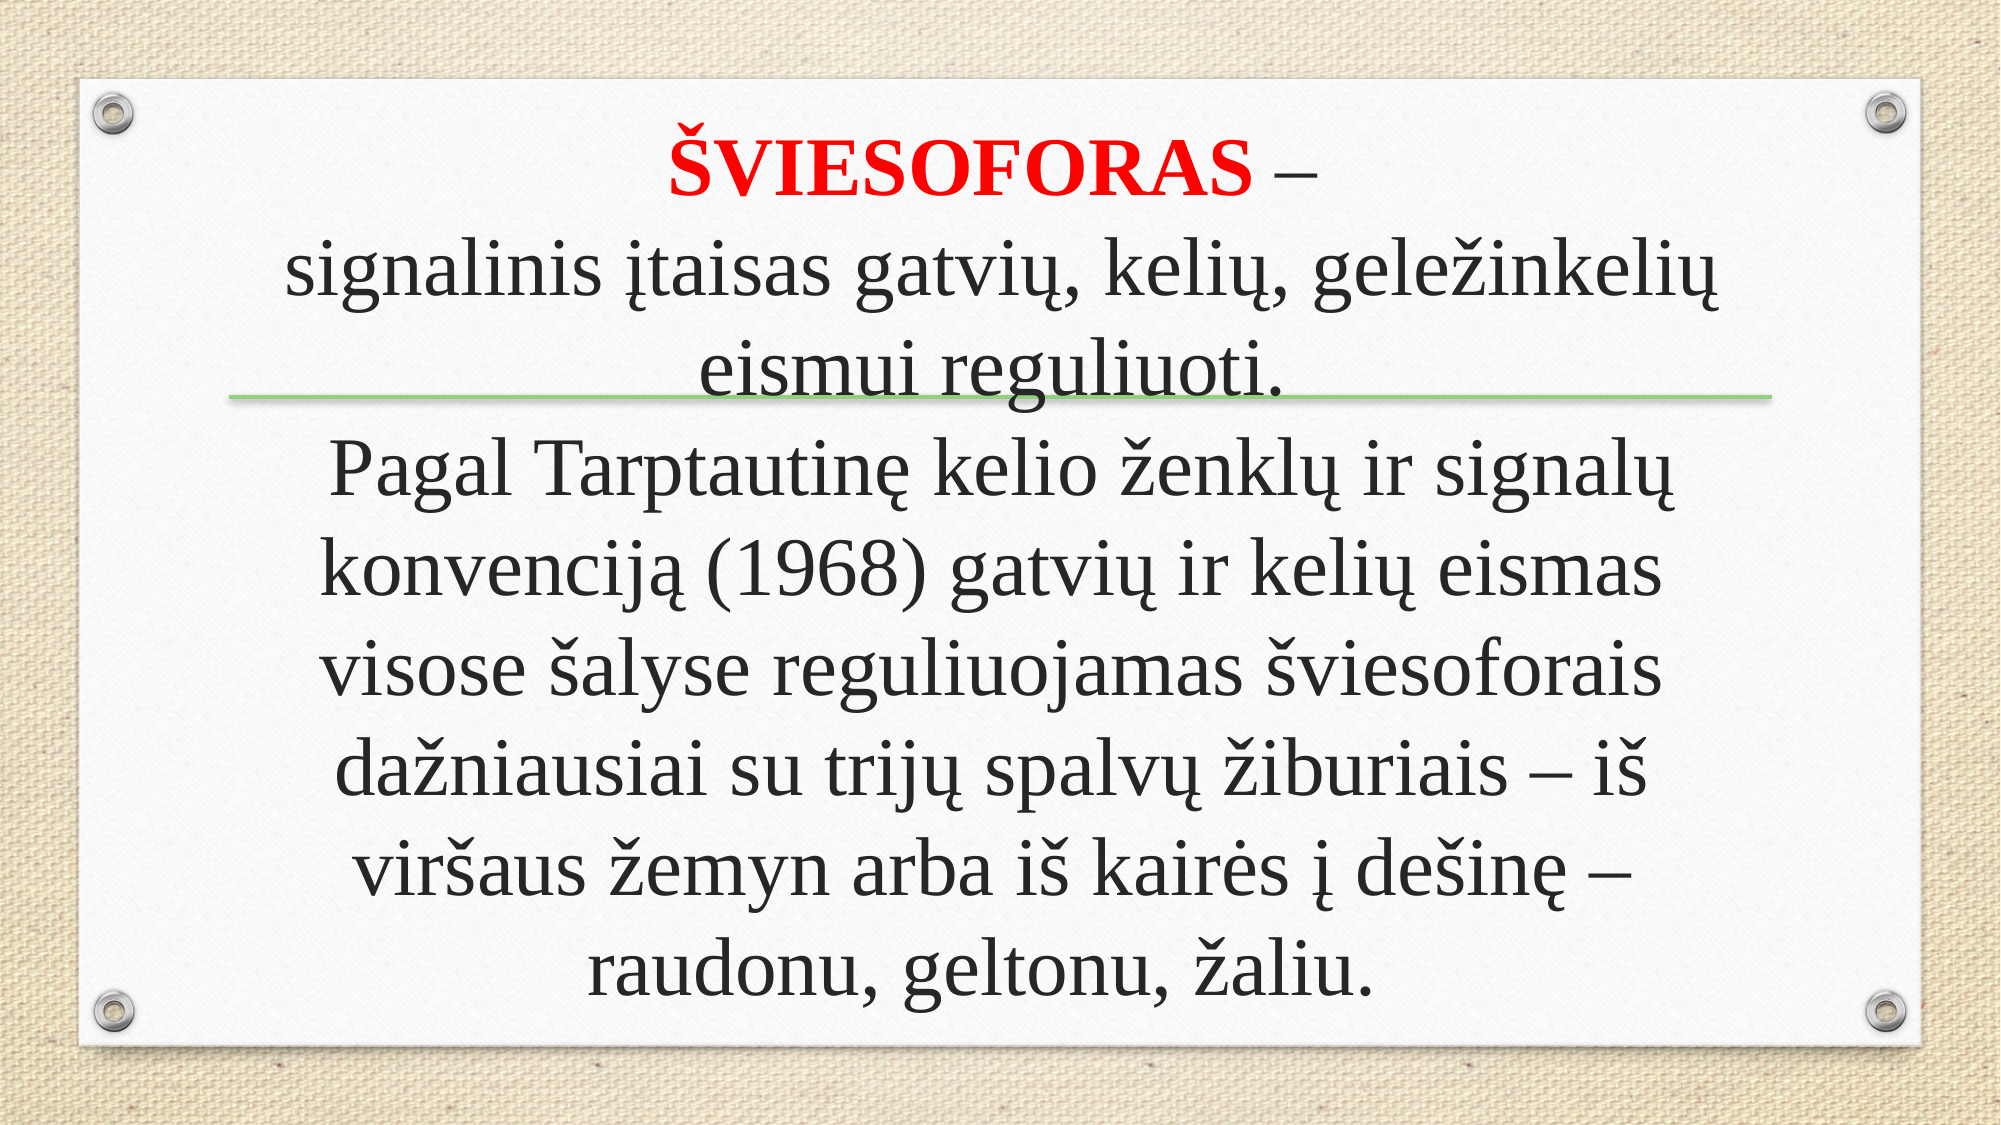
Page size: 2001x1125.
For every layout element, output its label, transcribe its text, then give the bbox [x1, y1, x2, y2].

title ŠVIESOFORAS – signalinis įtaisas gatvių, kelių, geležinkelių eismui reguliuoti. Pagal Tarptautinę kelio ženklų ir signalų konvenciją (1968) gatvių ir kelių eismas visose šalyse reguliuojamas šviesoforais dažniausiai su trijų spalvų žiburiais – iš viršaus žemyn arba iš kairės į dešinę – raudonu, geltonu, žaliu. [205, 143, 1780, 581]
picture [0, 0, 2001, 1125]
